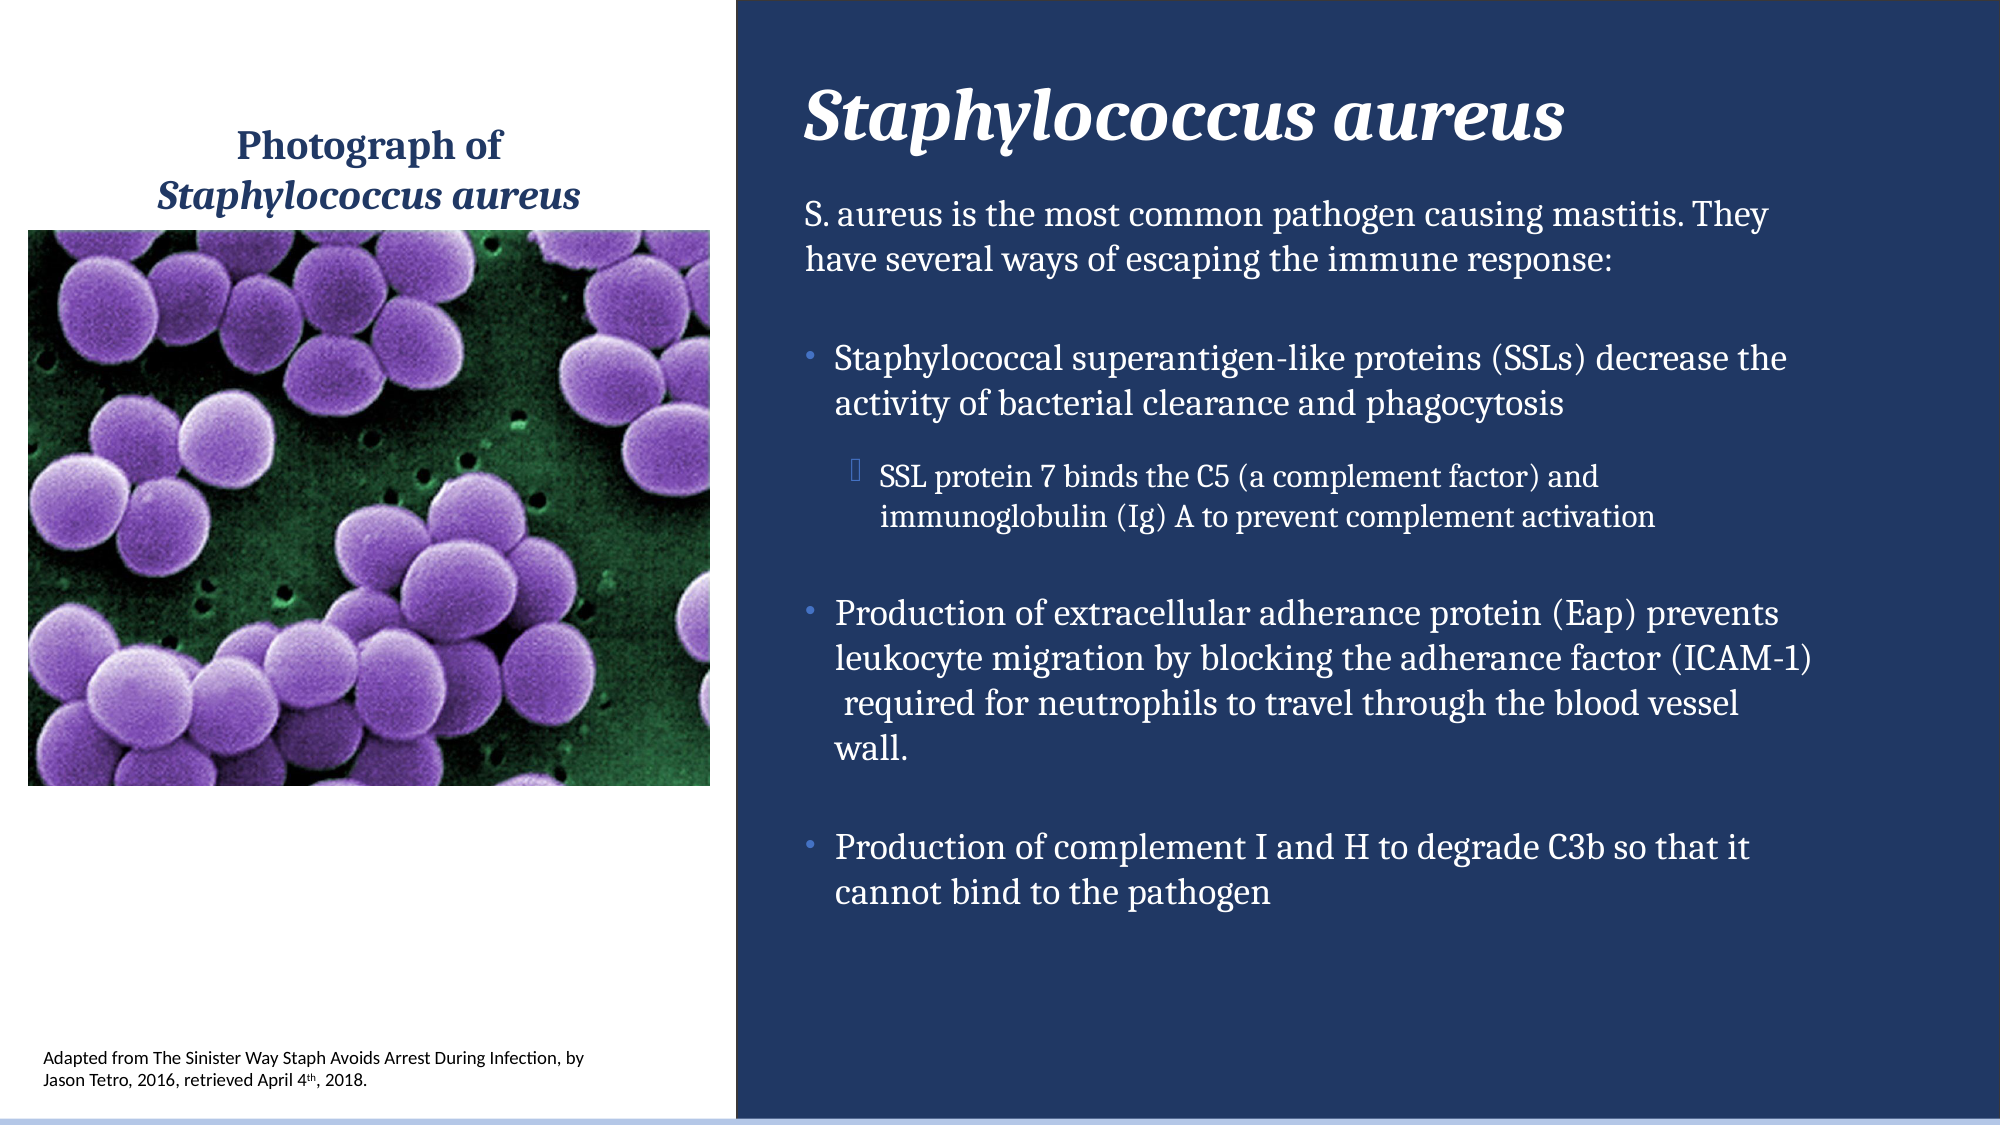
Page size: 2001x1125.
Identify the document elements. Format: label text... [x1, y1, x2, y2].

text_box Staphylococcus aureus [790, 57, 1976, 163]
text_box [736, 0, 2000, 1118]
text_box Adapted from The Sinister Way Staph Avoids Arrest During Infection, by Jason Tetro, 2016, retrieved April 4th, 2018. [28, 1038, 604, 1098]
text_box [0, 1118, 2000, 1125]
picture [28, 230, 710, 786]
text_box S. aureus is the most common pathogen causing mastitis. They have several ways of escaping the immune response: Staphylococcal superantigen-like proteins (SSLs) decrease the activity of bacterial clearance and phagocytosis SSL protein 7 binds the C5 (a complement factor) and immunoglobulin (Ig) A to prevent complement activation Production of extracellular adherance protein (Eap) prevents leukocyte migration by blocking the adherance factor (ICAM-1) required for neutrophils to travel through the blood vessel wall. Production of complement I and H to degrade C3b so that it cannot bind to the pathogen [790, 181, 1838, 1099]
text_box Photograph of Staphylococcus aureus [108, 110, 630, 226]
